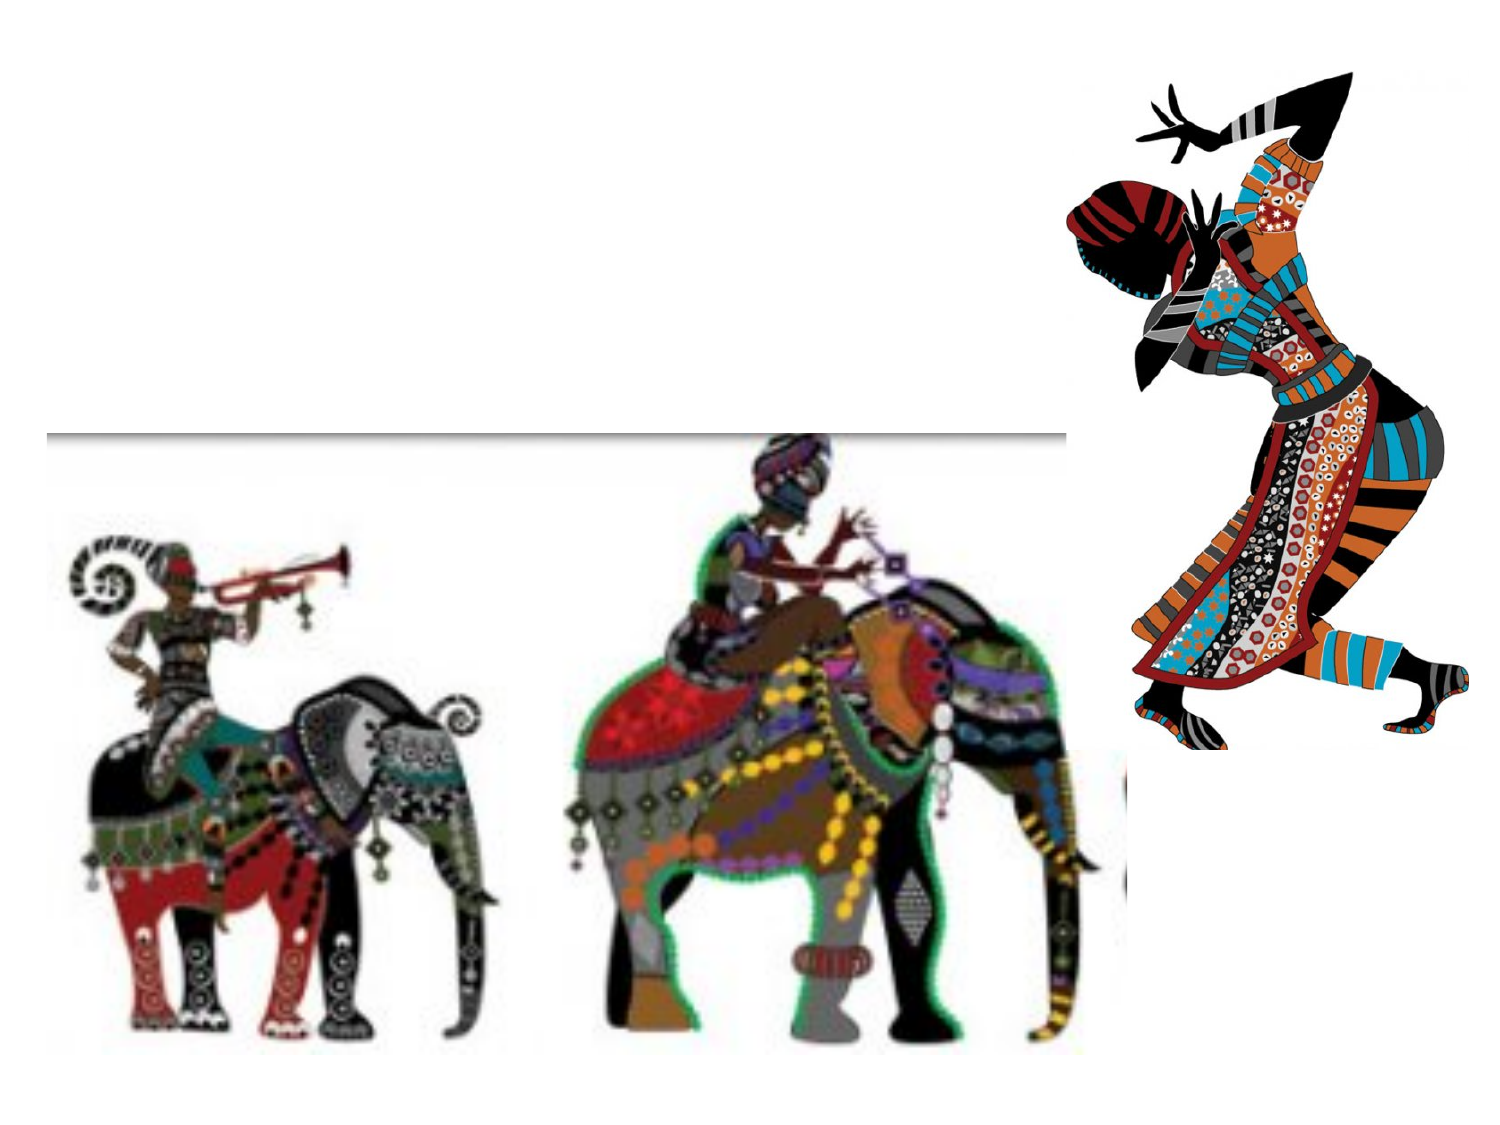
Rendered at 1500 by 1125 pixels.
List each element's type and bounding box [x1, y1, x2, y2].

picture [46, 70, 1470, 1055]
